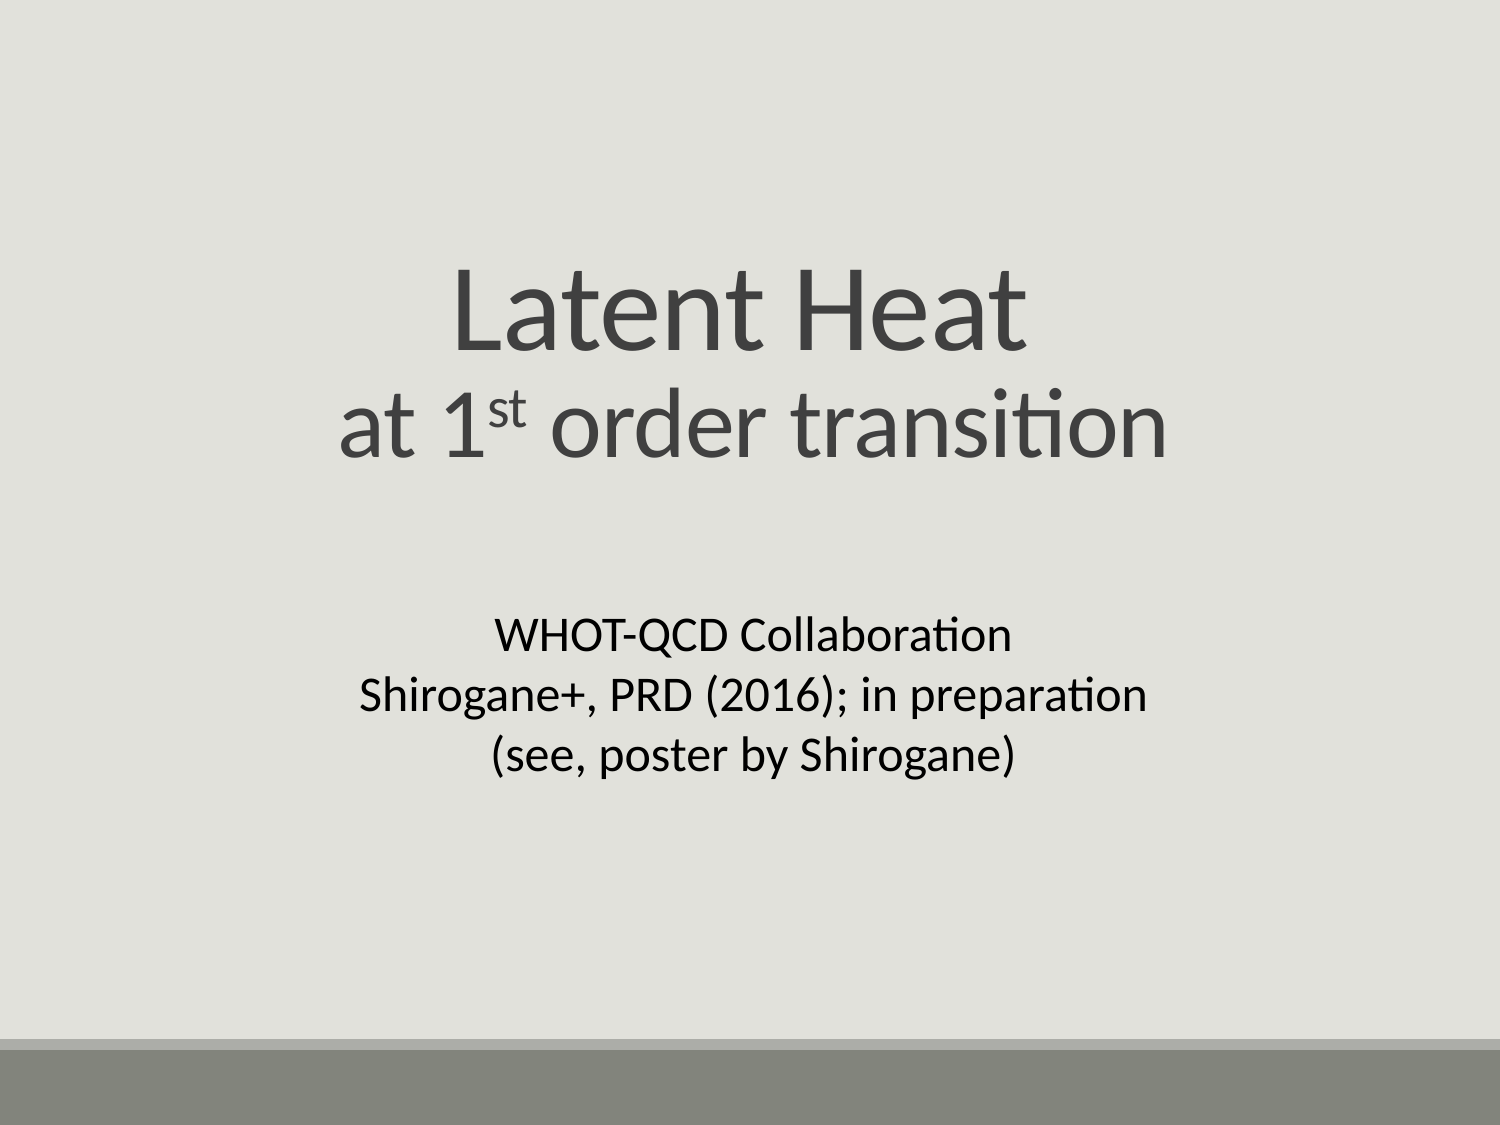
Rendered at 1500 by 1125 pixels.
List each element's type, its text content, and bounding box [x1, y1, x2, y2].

title Latent Heat at 1st order transition [135, 309, 1373, 486]
text_box WHOT-QCD Collaboration Shirogane+, PRD (2016); in preparation (see, poster by Shirogane) [344, 594, 1163, 789]
